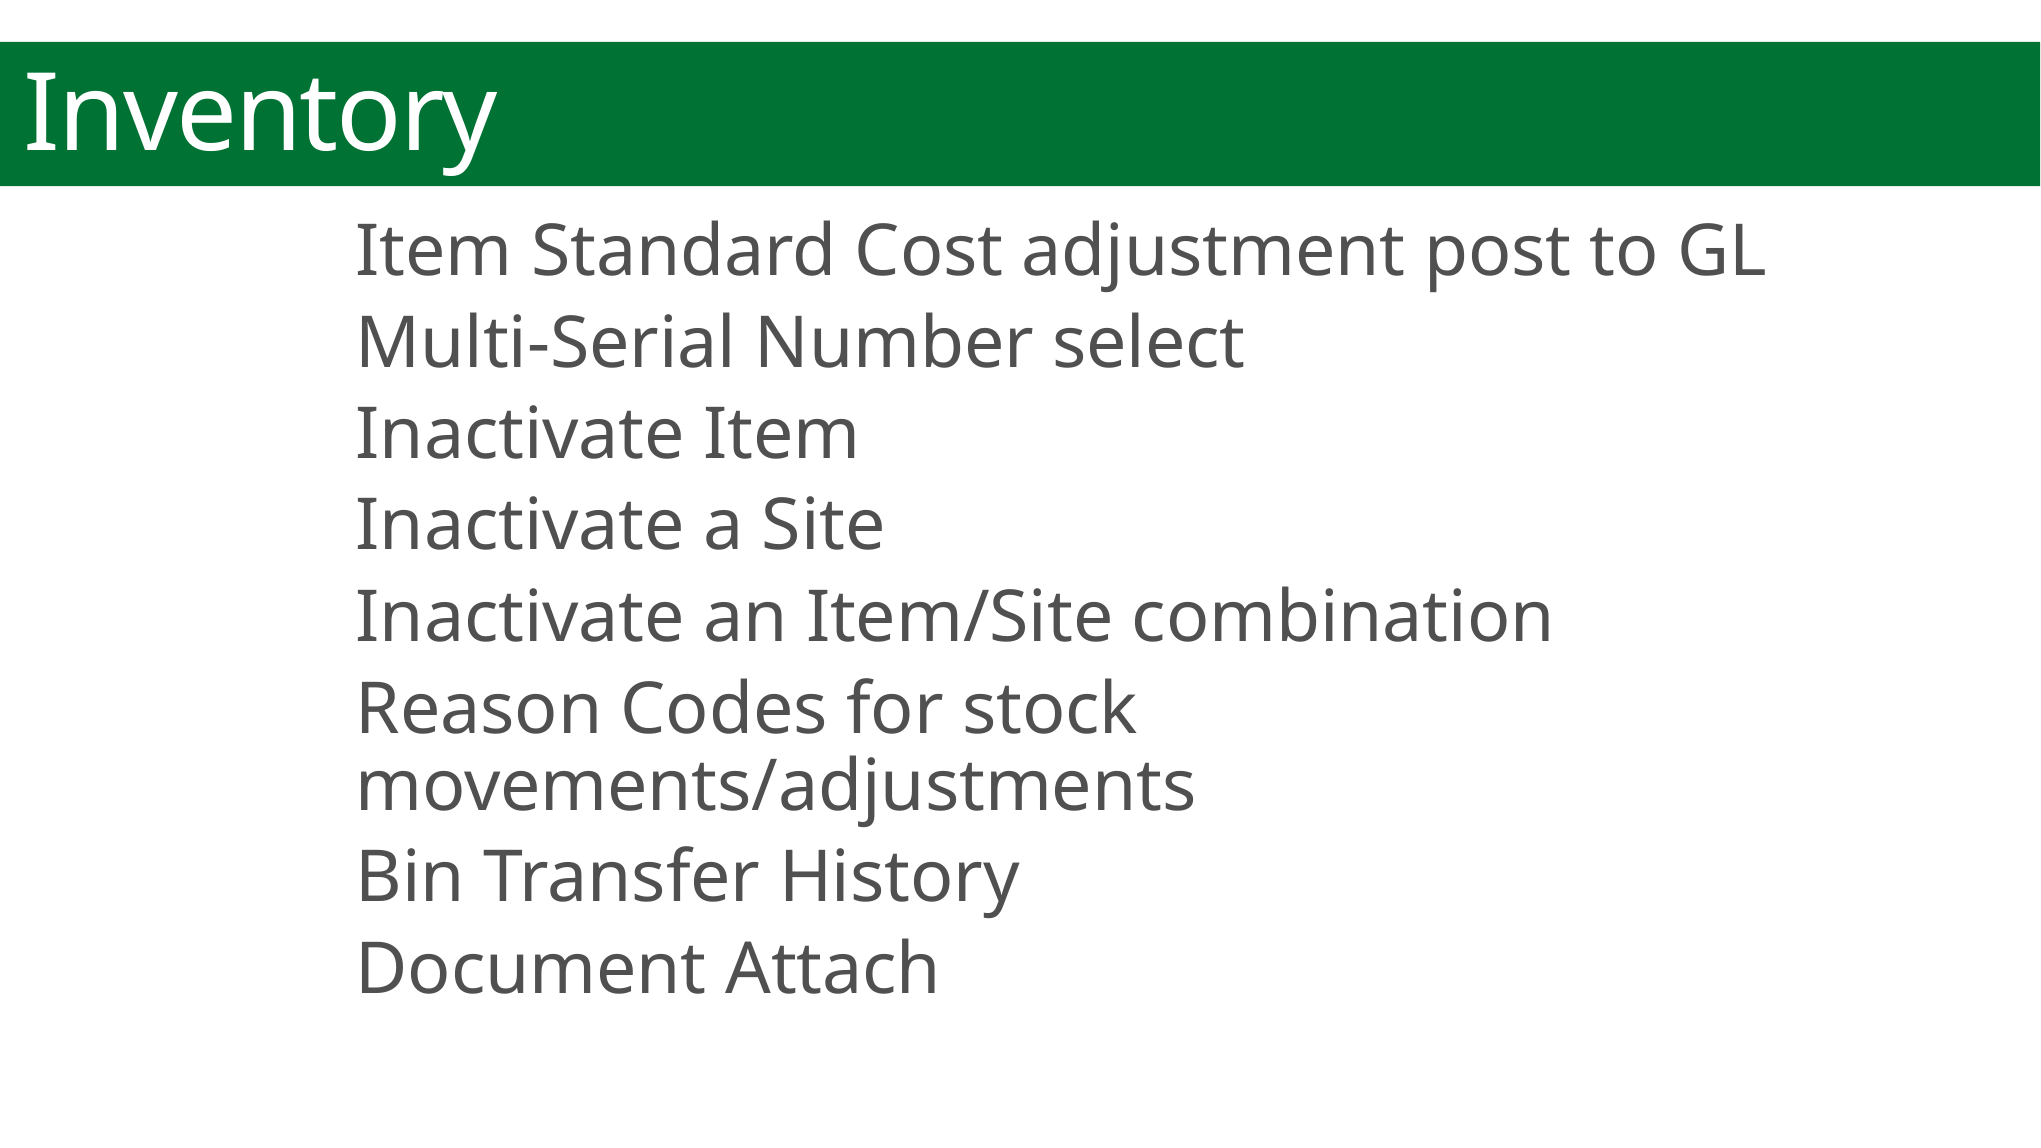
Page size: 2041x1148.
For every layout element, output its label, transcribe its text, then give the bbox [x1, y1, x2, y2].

list Item Standard Cost adjustment post to GL Multi-Serial Number select Inactivate Item Inactivate a Site Inactivate an Item/Site combination Reason Codes for stock movements/adjustments Bin Transfer History Document Attach [331, 198, 1795, 1045]
title Inventory [0, 41, 2041, 187]
